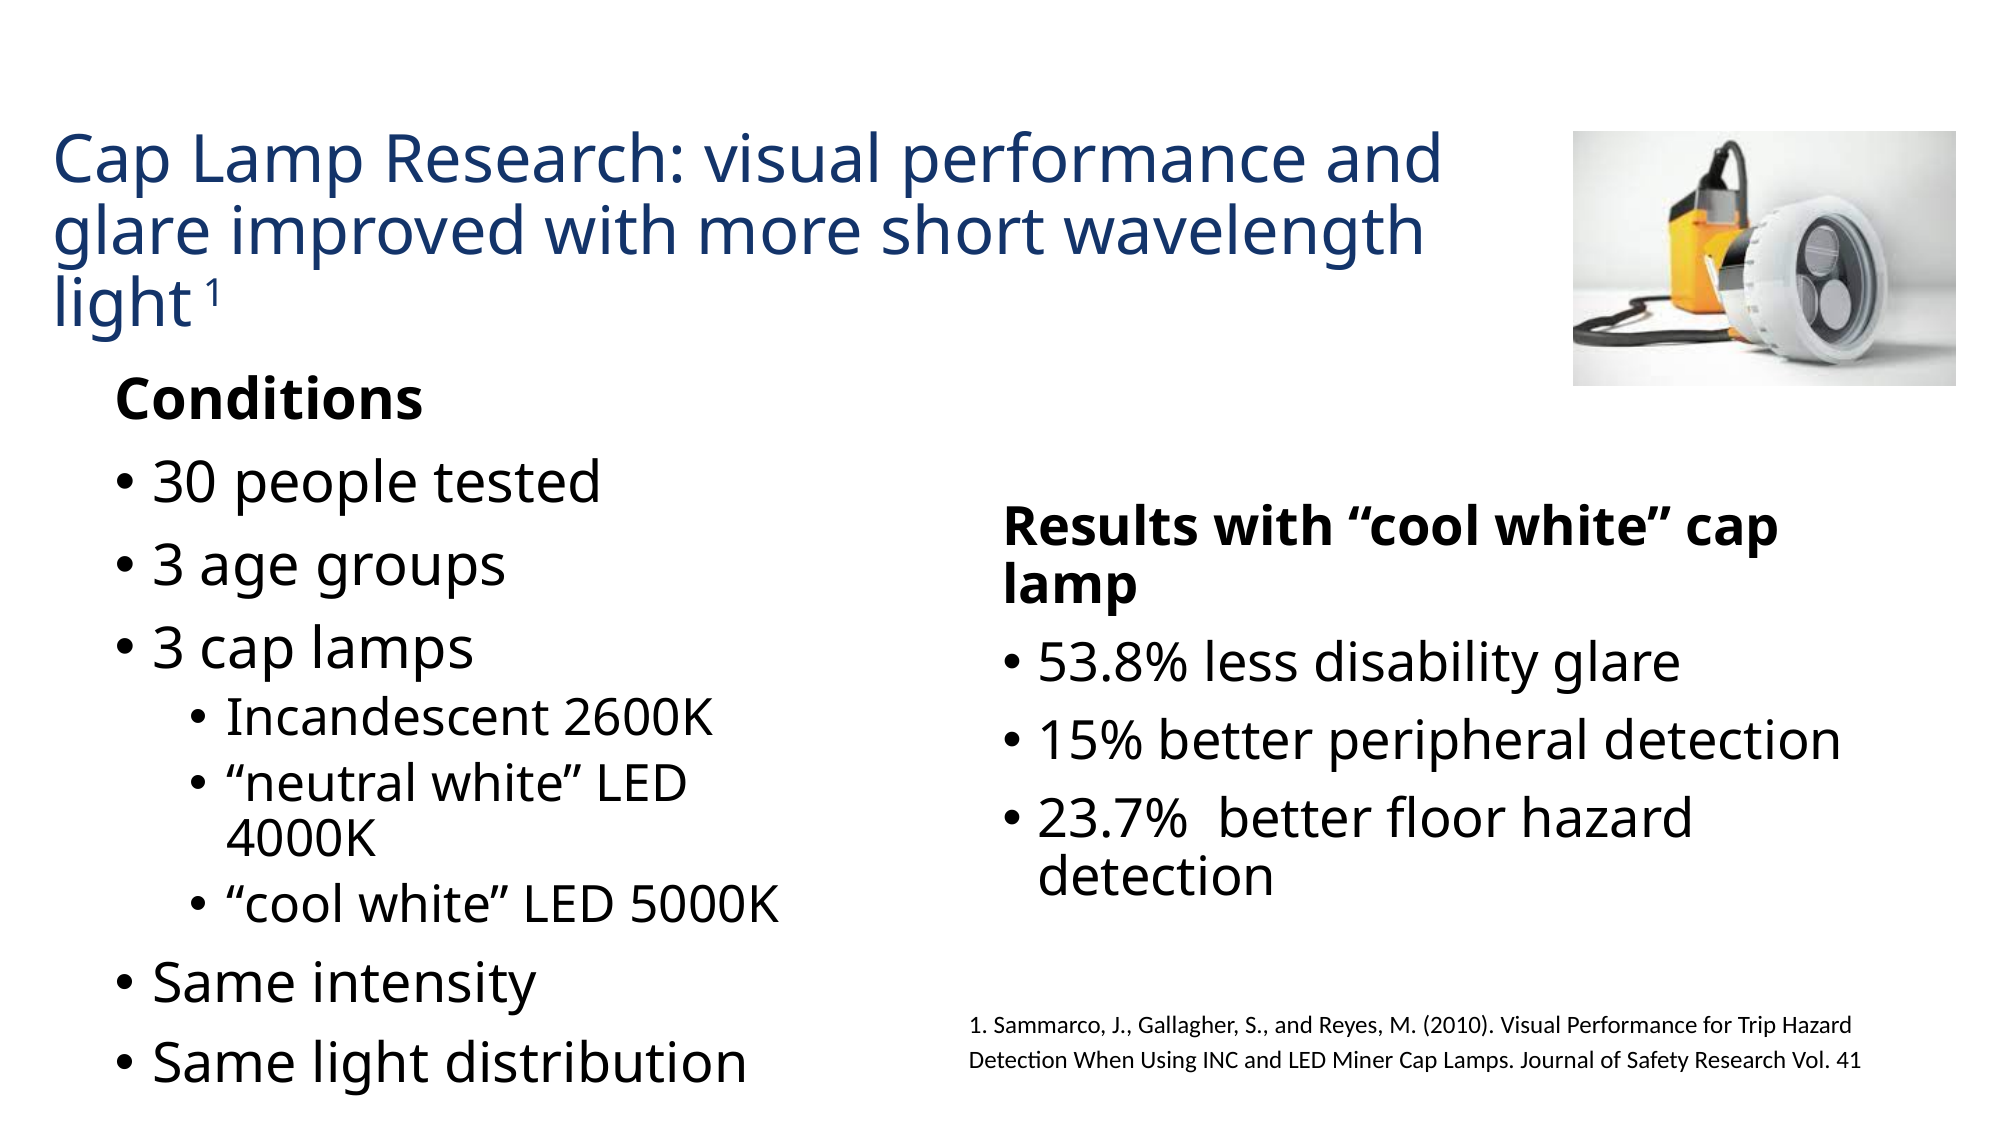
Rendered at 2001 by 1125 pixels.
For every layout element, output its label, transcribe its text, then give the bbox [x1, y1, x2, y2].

text_box Cap Lamp Research: visual performance and glare improved with more short wavelength light 1 [37, 117, 1538, 317]
picture [1573, 131, 1956, 386]
list Results with “cool white” cap lamp 53.8% less disability glare 15% better peripheral detection 23.7% better floor hazard detection [987, 491, 1878, 950]
list Conditions 30 people tested 3 age groups 3 cap lamps Incandescent 2600K “neutral white” LED 4000K “cool white” LED 5000K Same intensity Same light distribution [99, 362, 813, 1105]
text_box 1. Sammarco, J., Gallagher, S., and Reyes, M. (2010). Visual Performance for Trip Hazard Detection When Using INC and LED Miner Cap Lamps. Journal of Safety Research Vol. 41 [954, 997, 1956, 1081]
